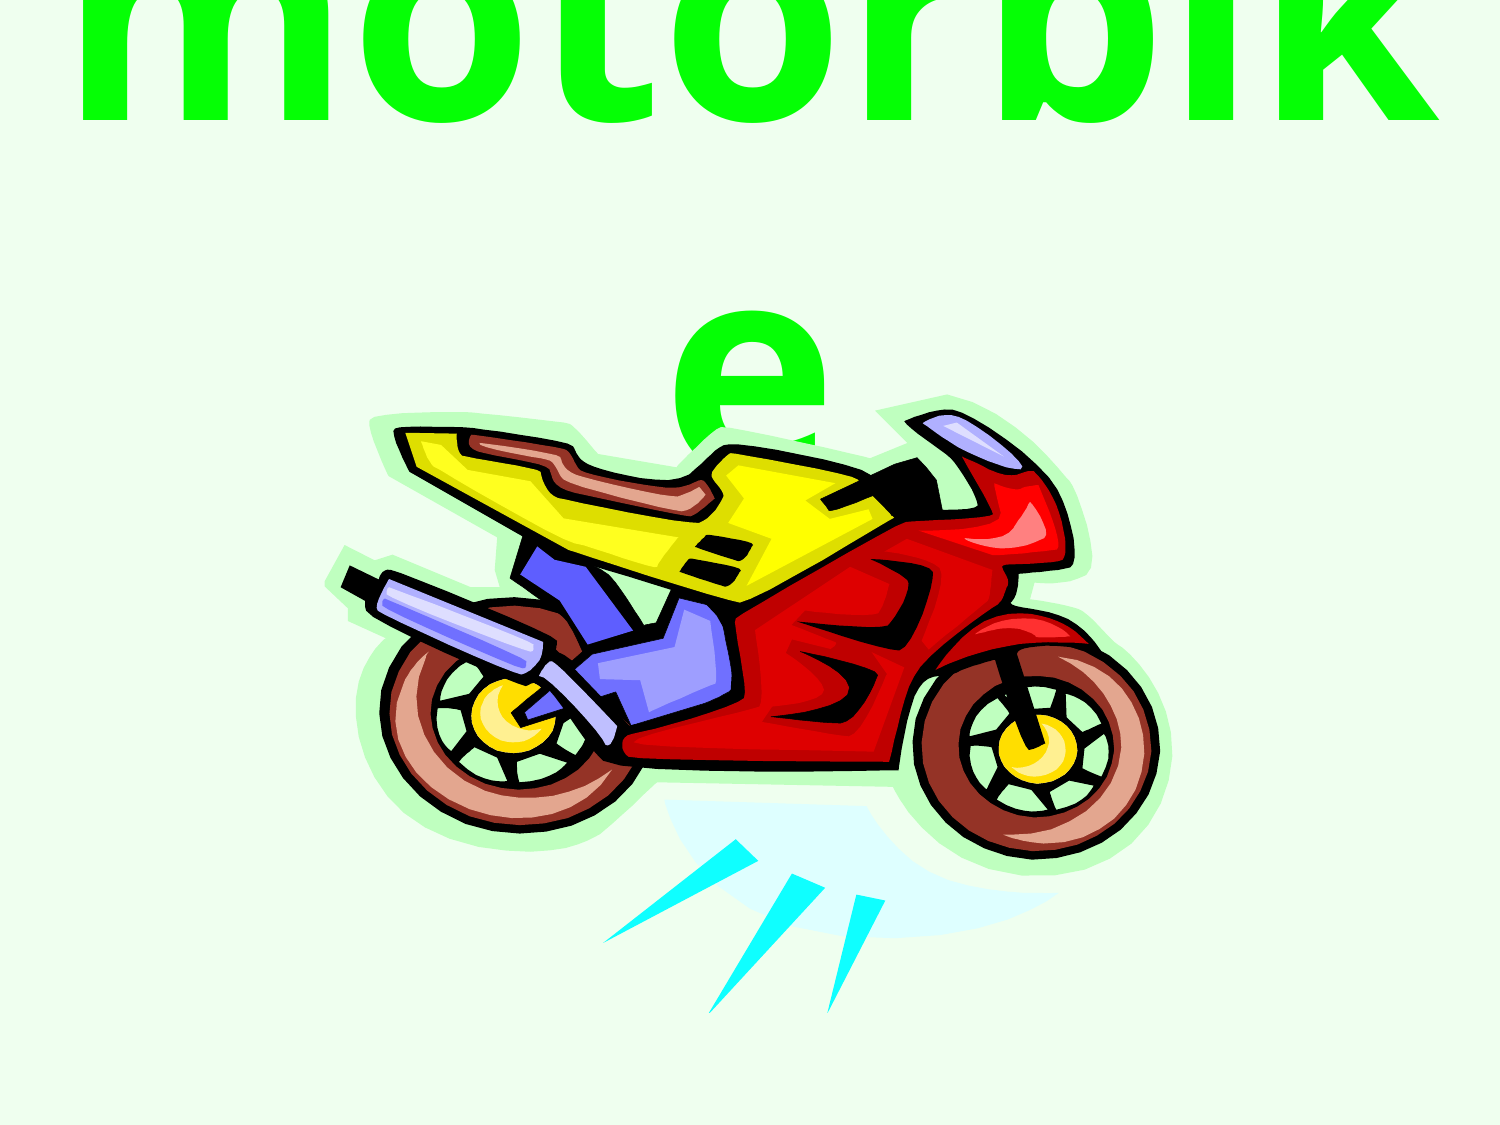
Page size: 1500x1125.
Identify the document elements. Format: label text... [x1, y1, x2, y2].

picture [324, 385, 1186, 1013]
title motorbike [0, 45, 1500, 315]
